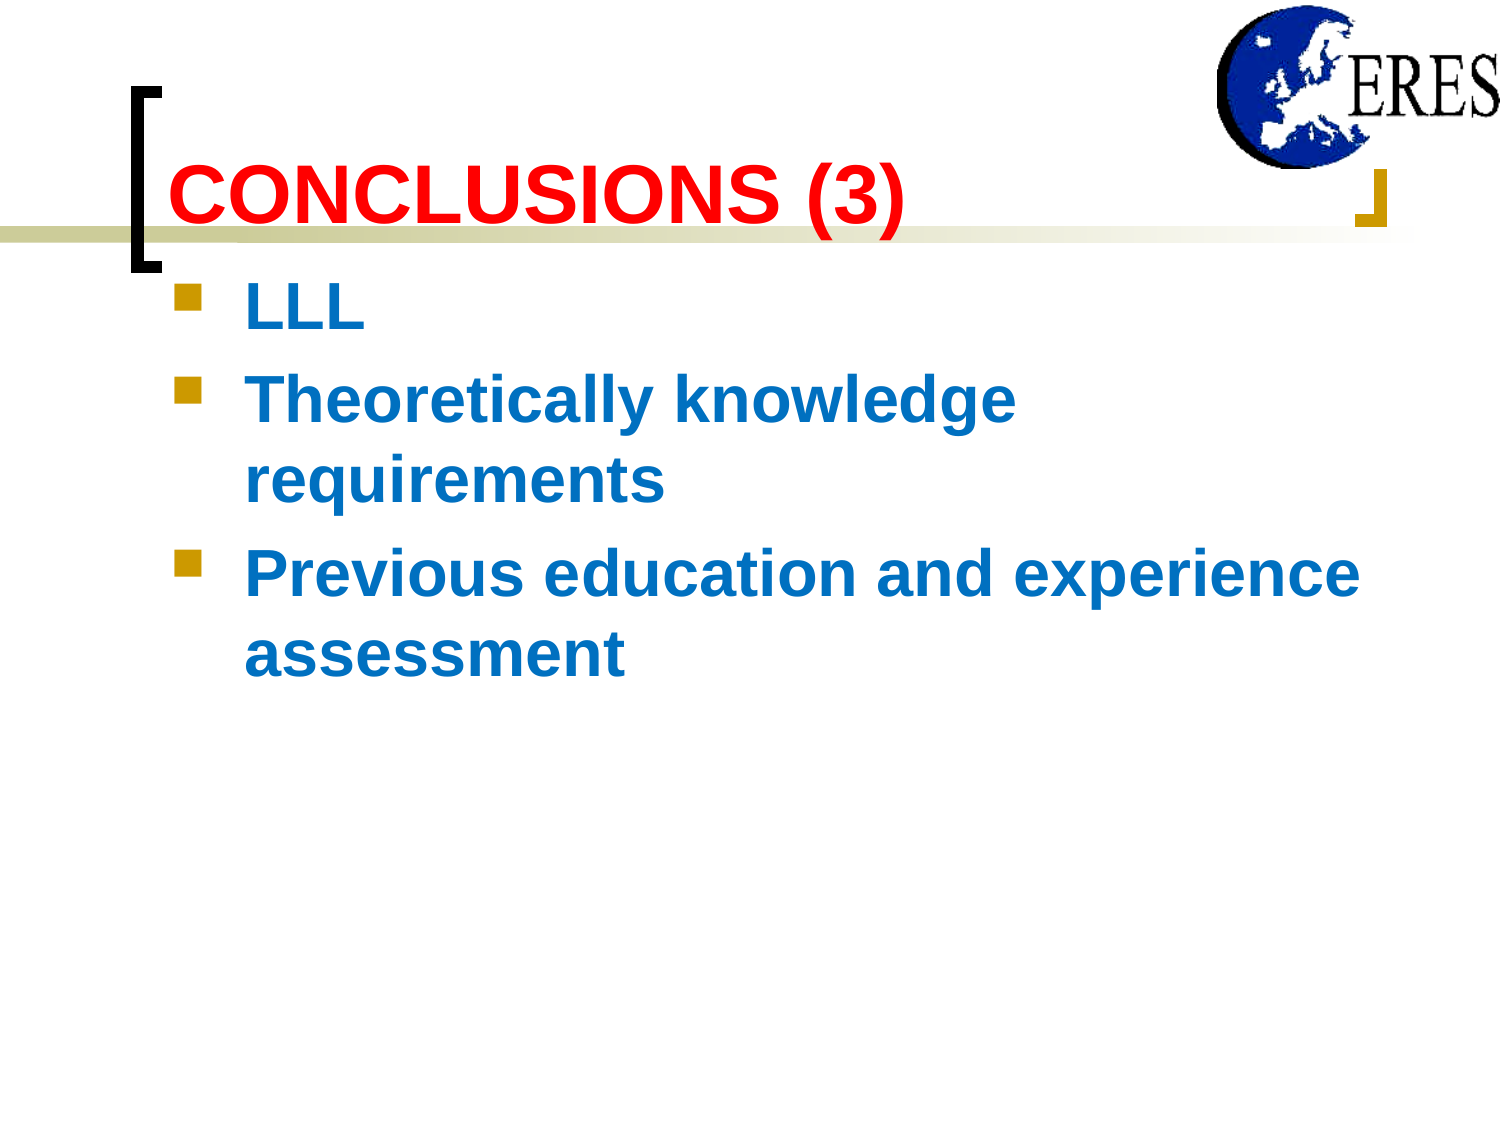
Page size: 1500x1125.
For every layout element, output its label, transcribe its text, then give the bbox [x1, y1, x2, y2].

picture [1217, 0, 1500, 170]
list LLL Theoretically knowledge requirements Previous education and experience assessment [155, 255, 1413, 1032]
title CONCLUSIONS (3) [152, 15, 1328, 248]
